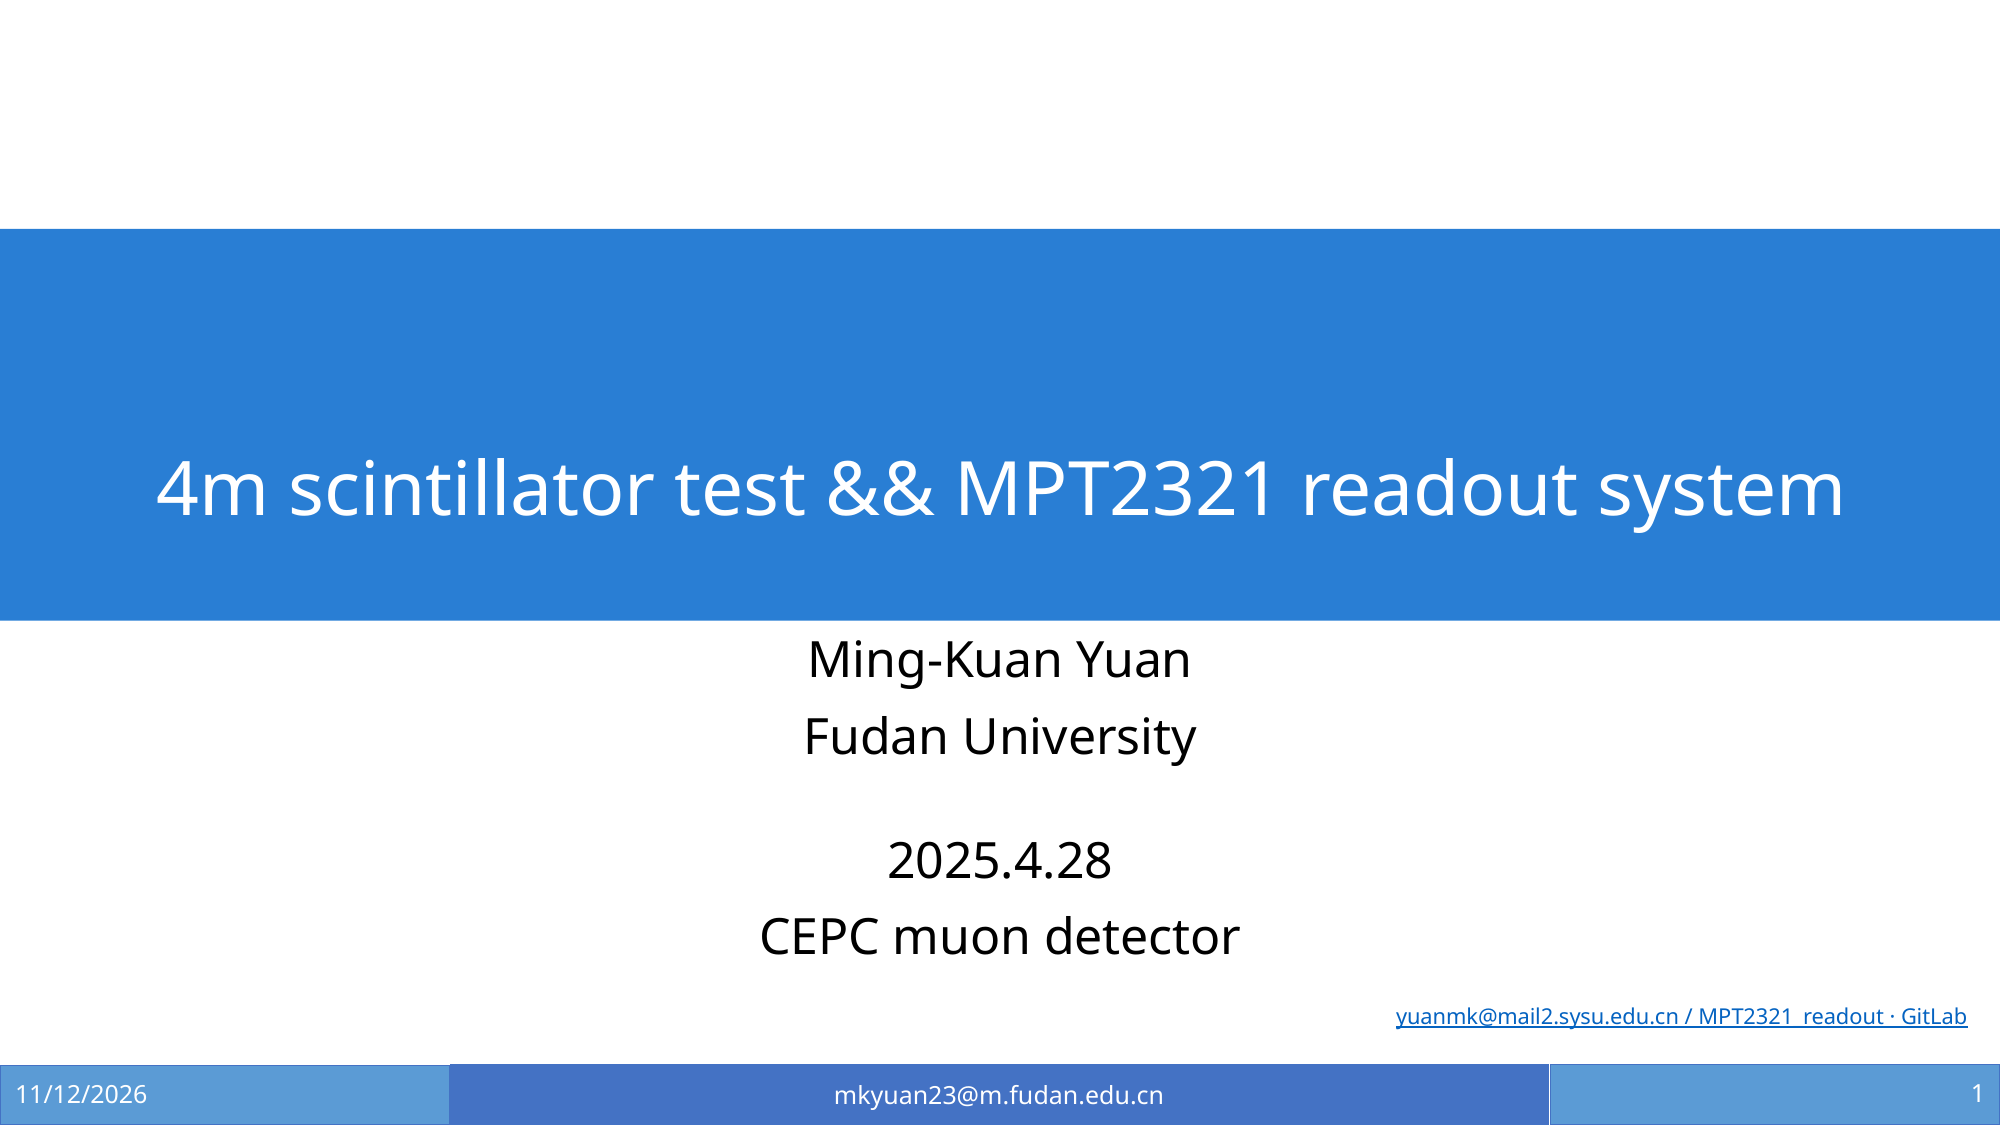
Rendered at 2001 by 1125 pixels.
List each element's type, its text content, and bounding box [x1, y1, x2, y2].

title 4m scintillator test && MPT2321 readout system [125, 344, 1875, 539]
footer mkyuan23@m.fudan.edu.cn [450, 1064, 1549, 1125]
subtitle Ming-Kuan Yuan Fudan University 2025.4.28 CEPC muon detector [249, 620, 1750, 1012]
text_box yuanmk@mail2.sysu.edu.cn / MPT2321_readout · GitLab [1381, 995, 1992, 1040]
slide_number 1 [1550, 1064, 2000, 1125]
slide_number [0, 1065, 450, 1125]
text_box [0, 228, 2000, 621]
